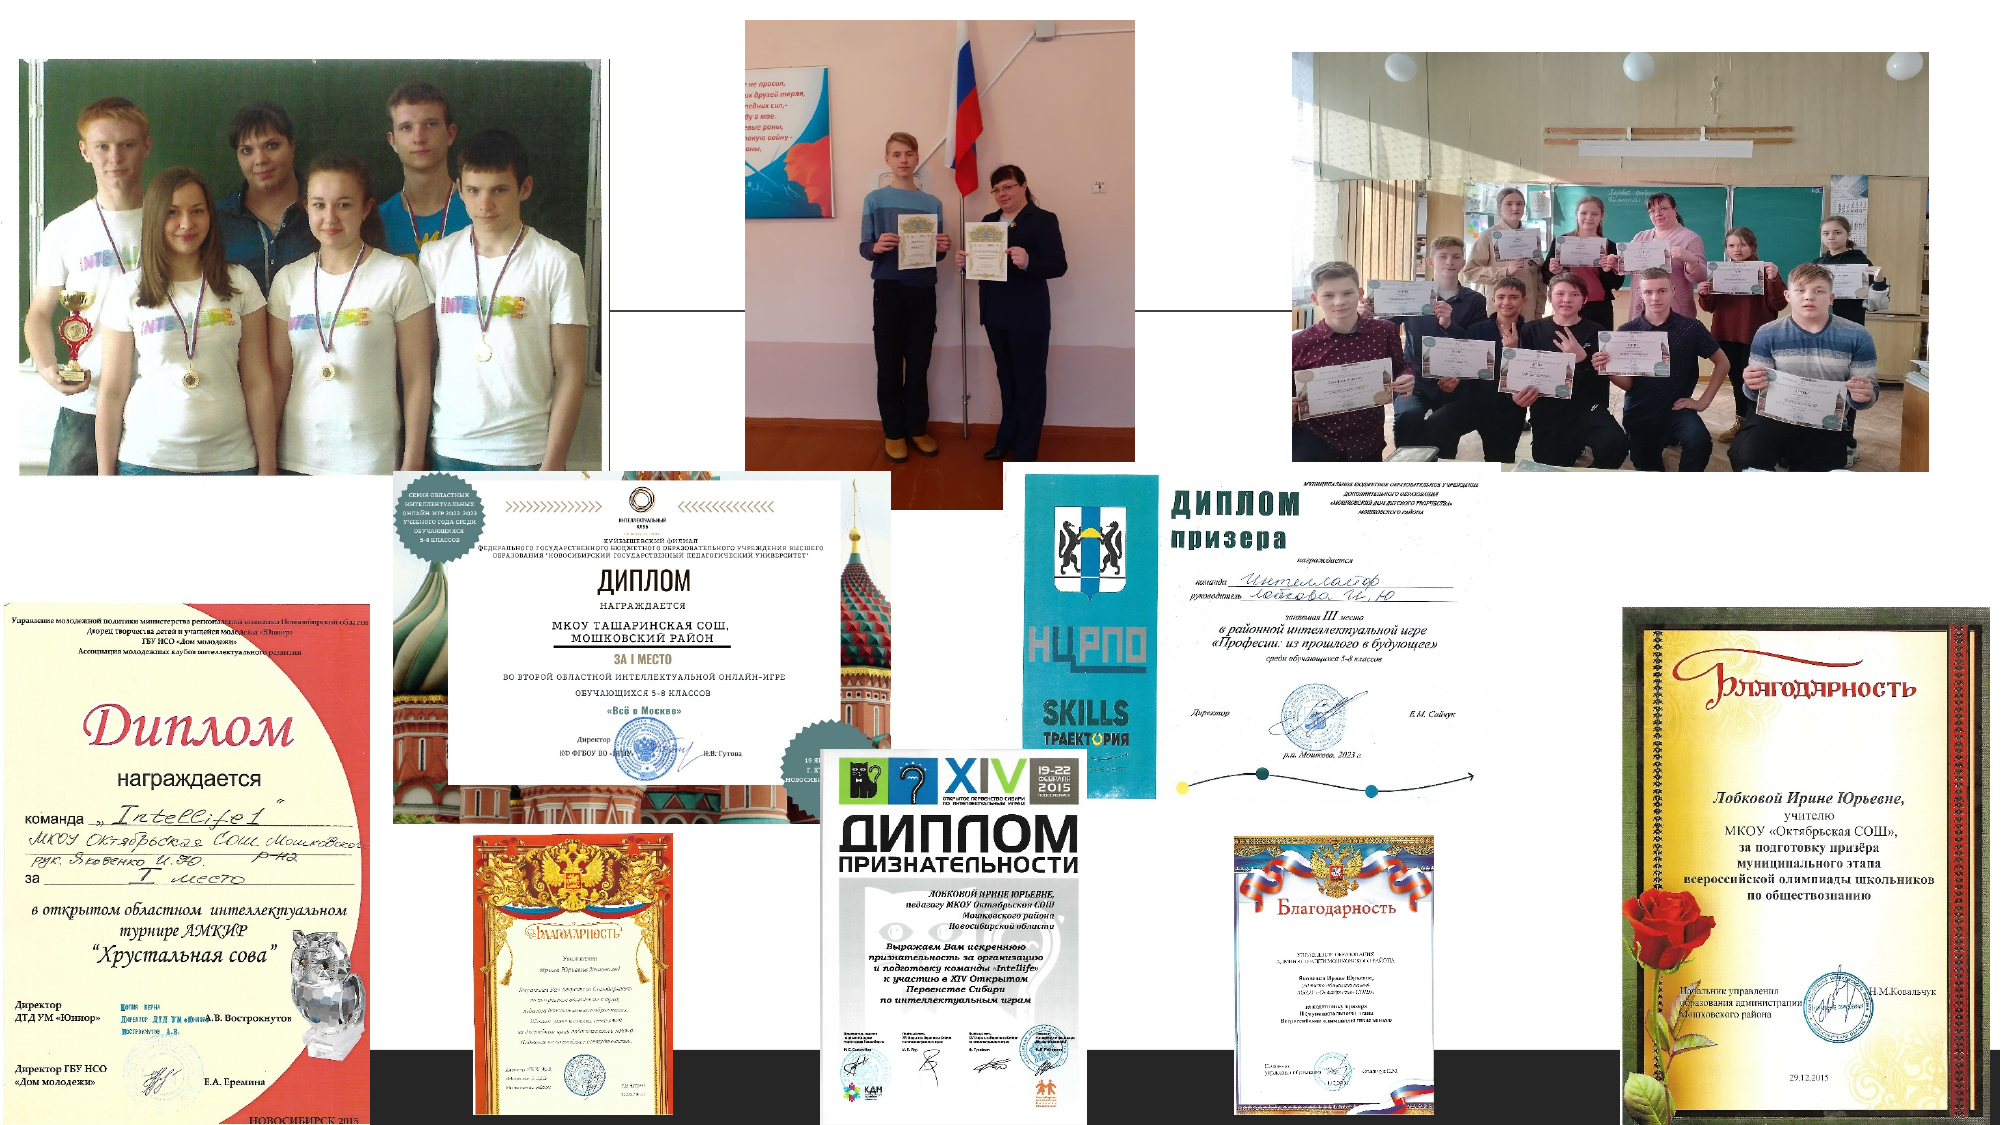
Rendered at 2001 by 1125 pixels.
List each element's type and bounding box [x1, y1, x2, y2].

picture [1234, 832, 1435, 1116]
picture [0, 52, 1930, 1125]
list [744, 20, 1135, 510]
picture [0, 601, 371, 1125]
picture [1619, 607, 1990, 1125]
picture [473, 832, 674, 1116]
